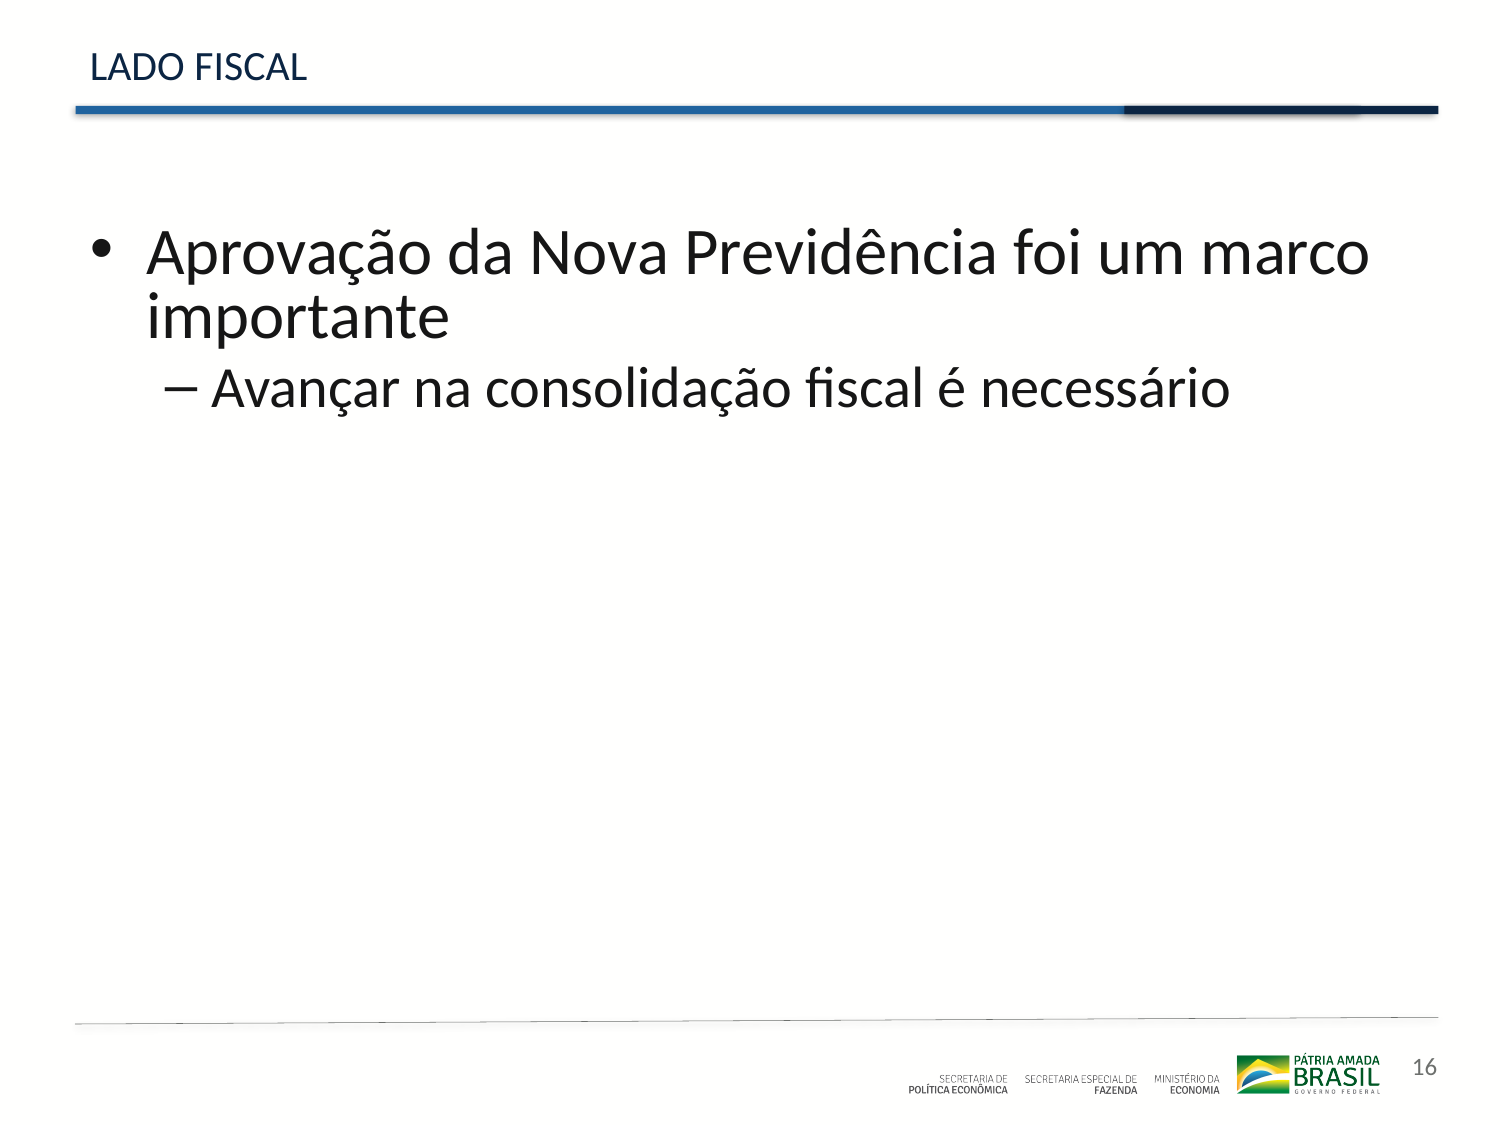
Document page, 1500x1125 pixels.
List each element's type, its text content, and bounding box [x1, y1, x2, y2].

list Aprovação da Nova Previdência foi um marco importante Avançar na consolidação fiscal é necessário [75, 216, 1439, 963]
picture [909, 1046, 1380, 1094]
title LADO FISCAL [75, 26, 1059, 97]
